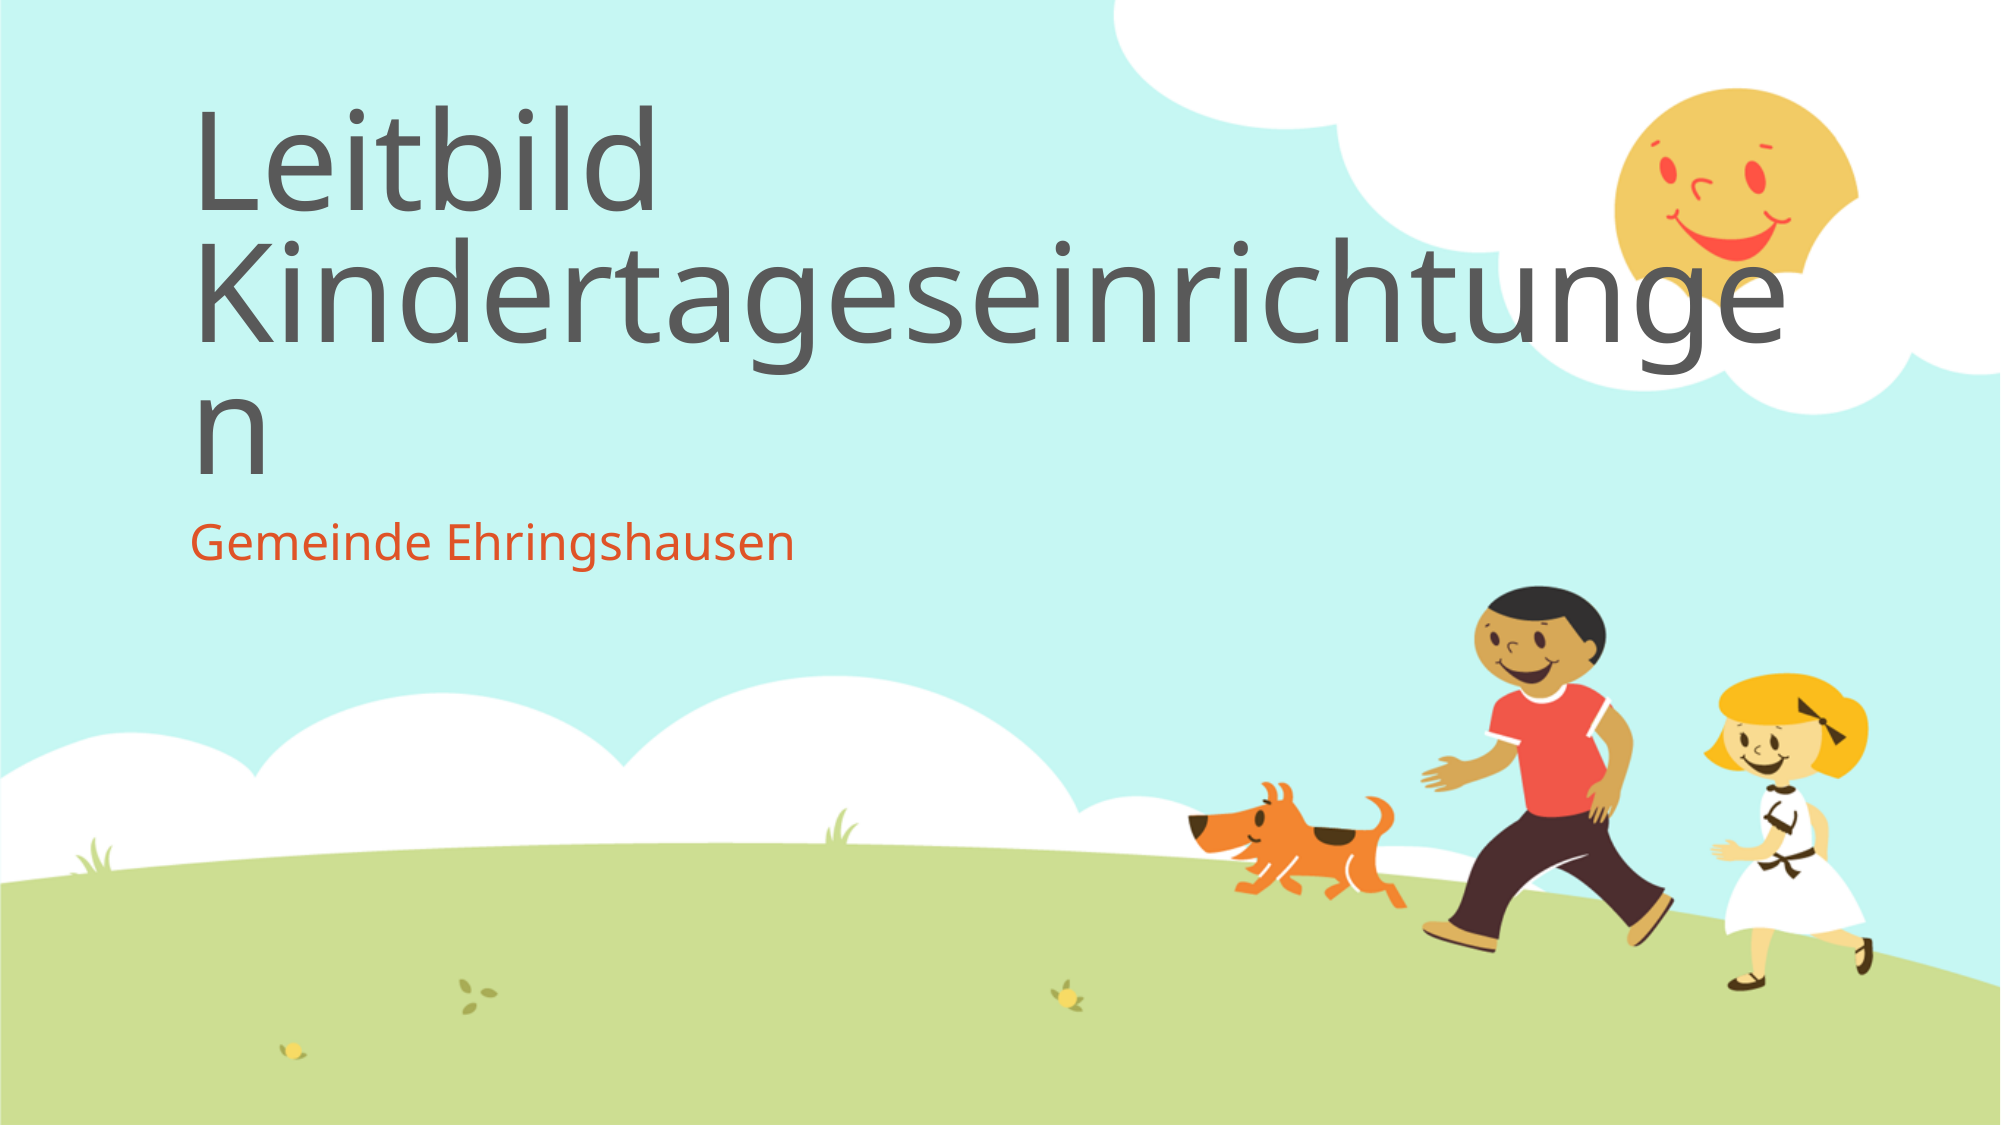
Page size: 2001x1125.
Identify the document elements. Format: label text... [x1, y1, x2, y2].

picture [0, 0, 2001, 1125]
title Leitbild Kindertageseinrichtungen [174, 50, 1826, 509]
subtitle Gemeinde Ehringshausen [174, 510, 1338, 682]
